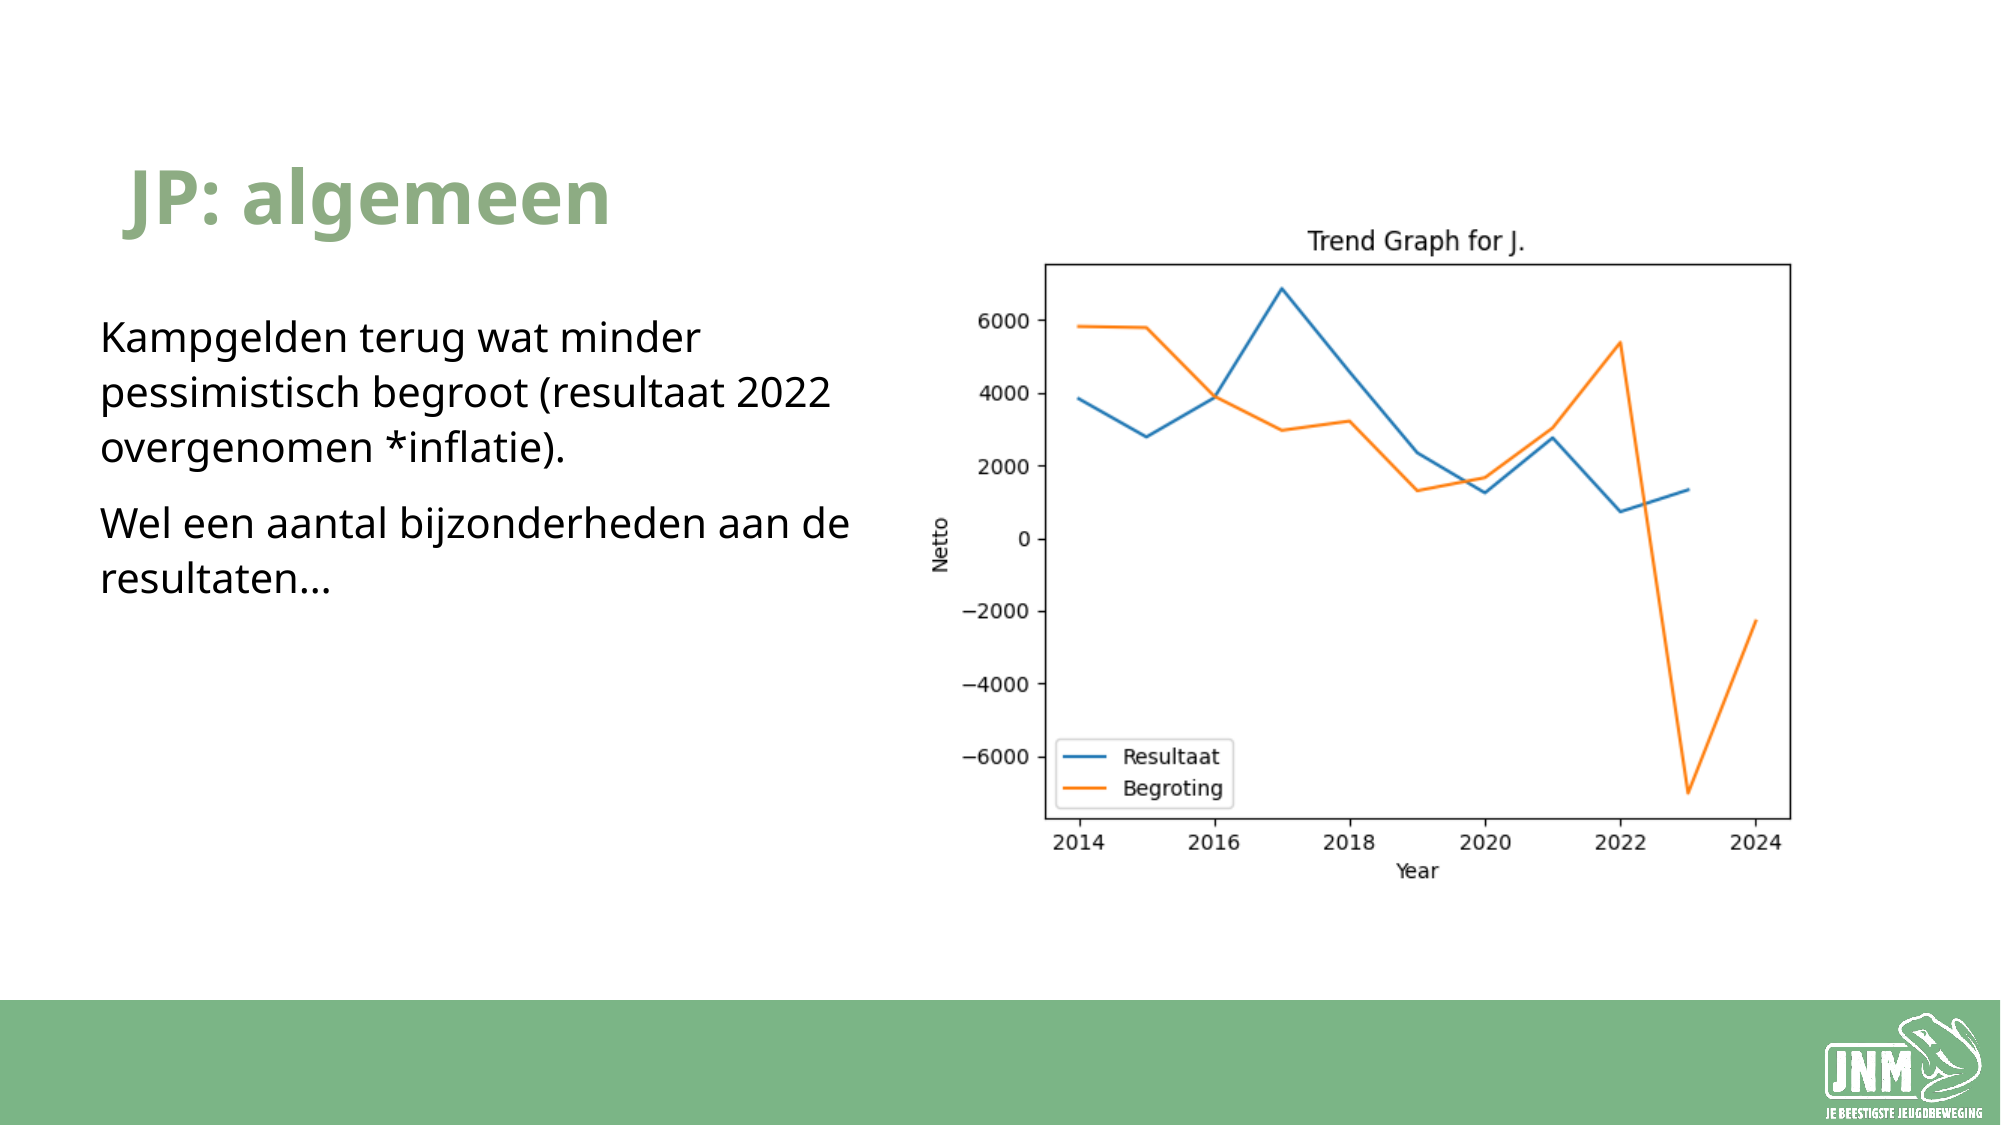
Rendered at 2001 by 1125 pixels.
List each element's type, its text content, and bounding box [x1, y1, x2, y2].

list Kampgelden terug wat minder pessimistisch begroot (resultaat 2022 overgenomen *inflatie). Wel een aantal bijzonderheden aan de resultaten… [84, 298, 887, 965]
picture [1806, 997, 2000, 1125]
title JP: algemeen [114, 141, 2000, 214]
picture [925, 177, 1886, 898]
